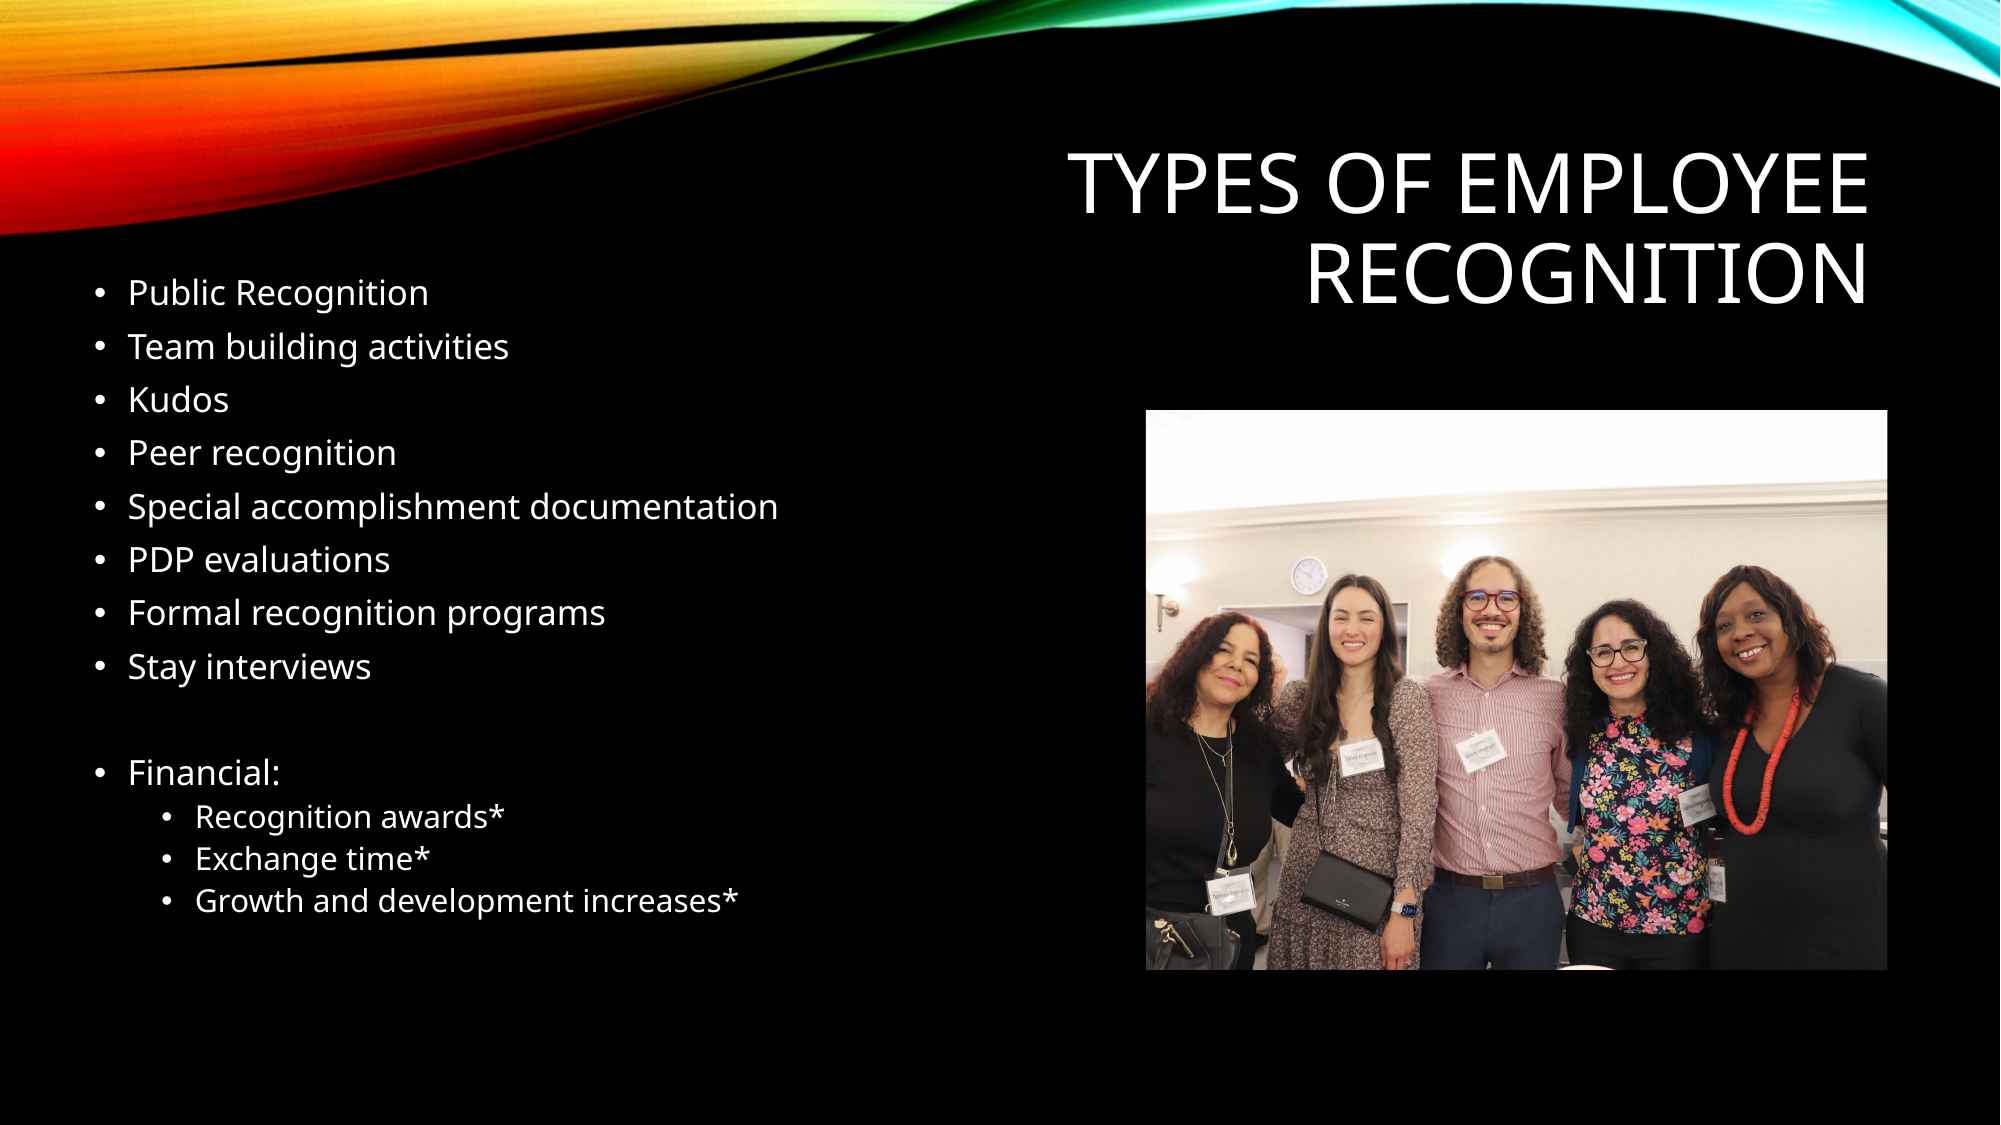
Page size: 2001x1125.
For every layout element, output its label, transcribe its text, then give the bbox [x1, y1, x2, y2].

picture [0, 0, 2000, 237]
list Public Recognition Team building activities Kudos Peer recognition Special accomplishment documentation PDP evaluations Formal recognition programs Stay interviews Financial: Recognition awards* Exchange time* Growth and development increases* [79, 268, 1034, 929]
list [1145, 410, 1888, 971]
title Types of Employee Recognition [474, 237, 1888, 338]
